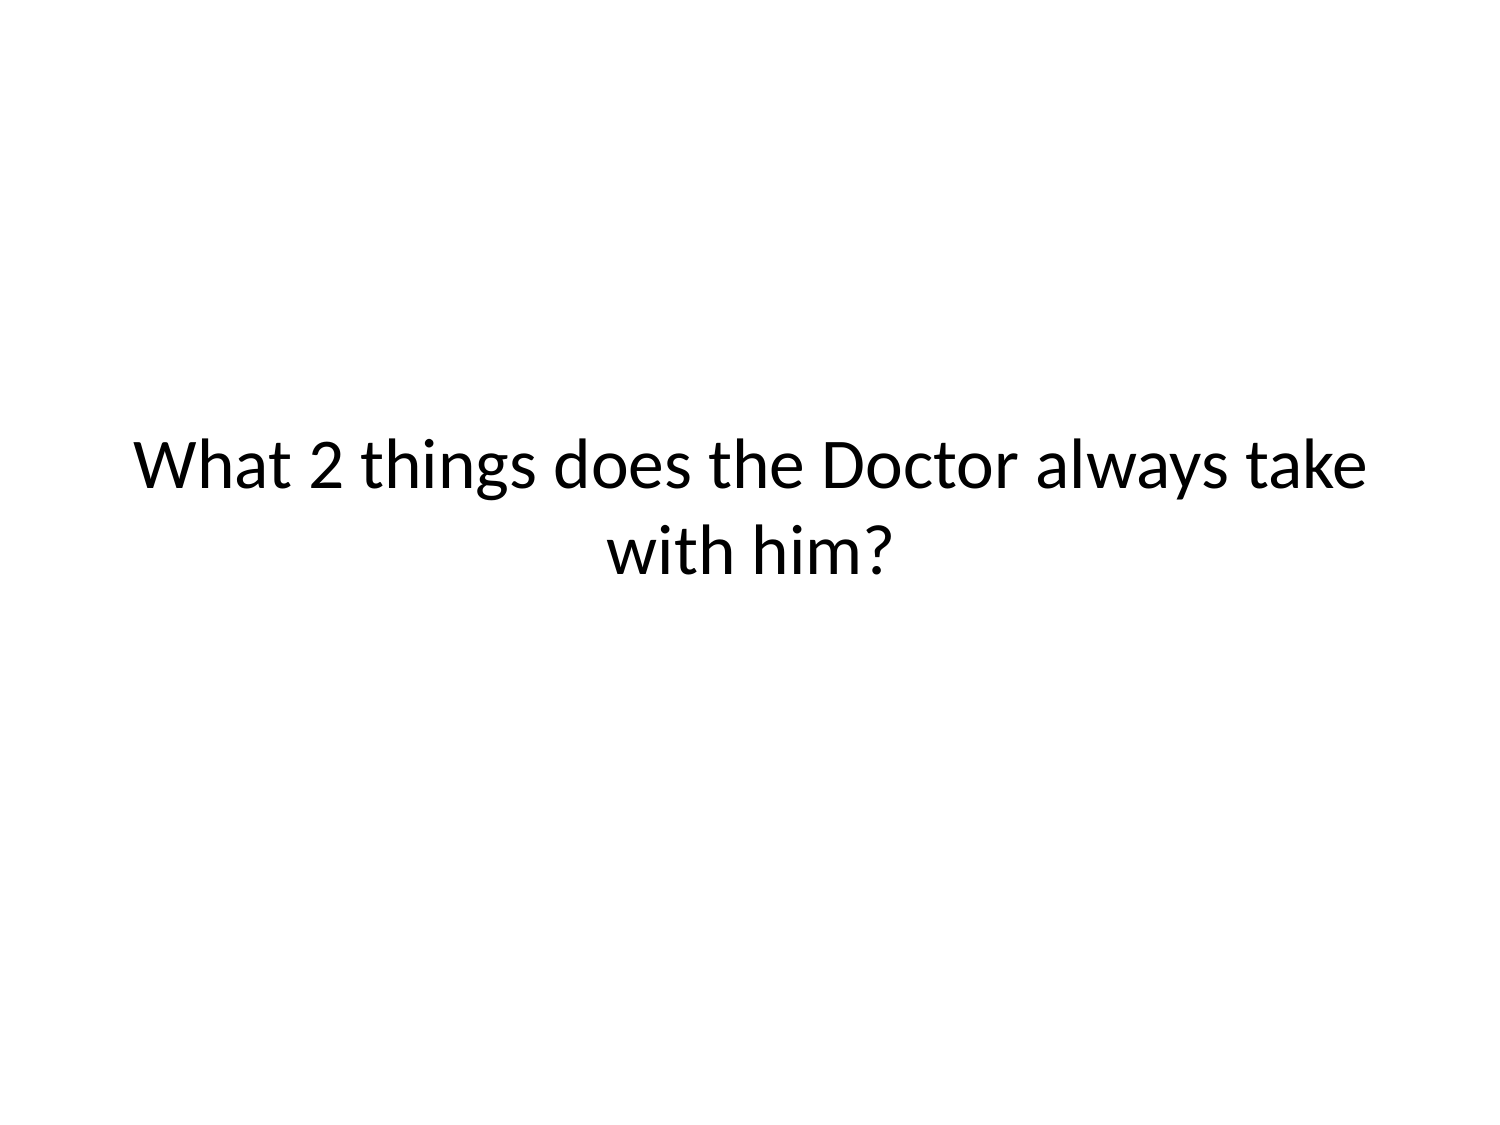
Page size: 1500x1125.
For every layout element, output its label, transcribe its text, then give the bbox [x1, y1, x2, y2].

title What 2 things does the Doctor always take with him? [76, 408, 1427, 597]
